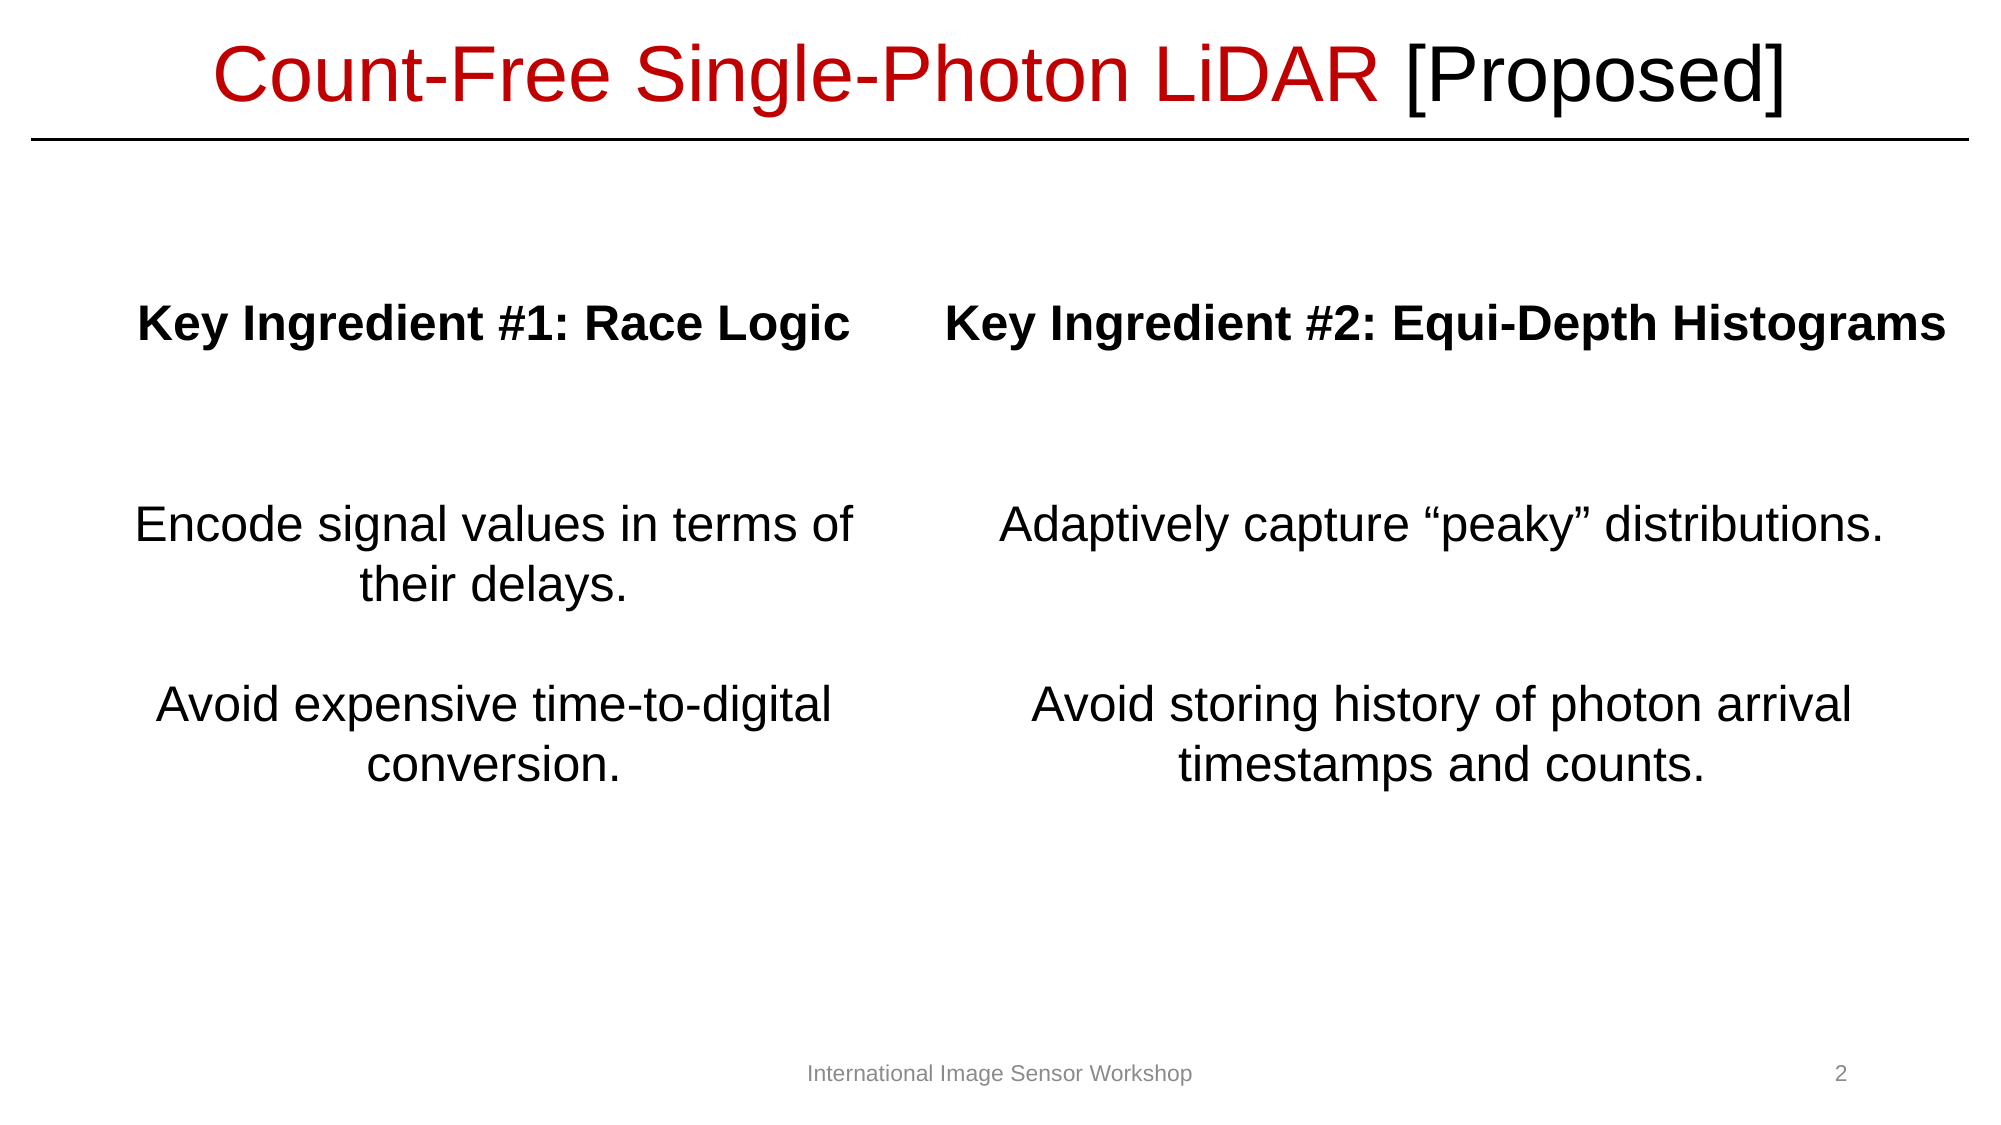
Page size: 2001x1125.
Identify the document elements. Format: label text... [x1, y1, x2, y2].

text_box Count-Free Single-Photon LiDAR [Proposed] [0, 0, 2000, 125]
text_box Key Ingredient #1: Race Logic [9, 219, 923, 359]
slide_number 2 [1412, 1042, 1863, 1103]
text_box Adaptively capture “peaky” distributions. Avoid storing history of photon arrival timestamps and counts. [949, 483, 1936, 1014]
text_box Key Ingredient #2: Equi-Depth Histograms [923, 219, 1969, 359]
footer International Image Sensor Workshop [662, 1042, 1338, 1103]
text_box Encode signal values in terms of their delays. Avoid expensive time-to-digital conversion. [64, 483, 924, 1014]
